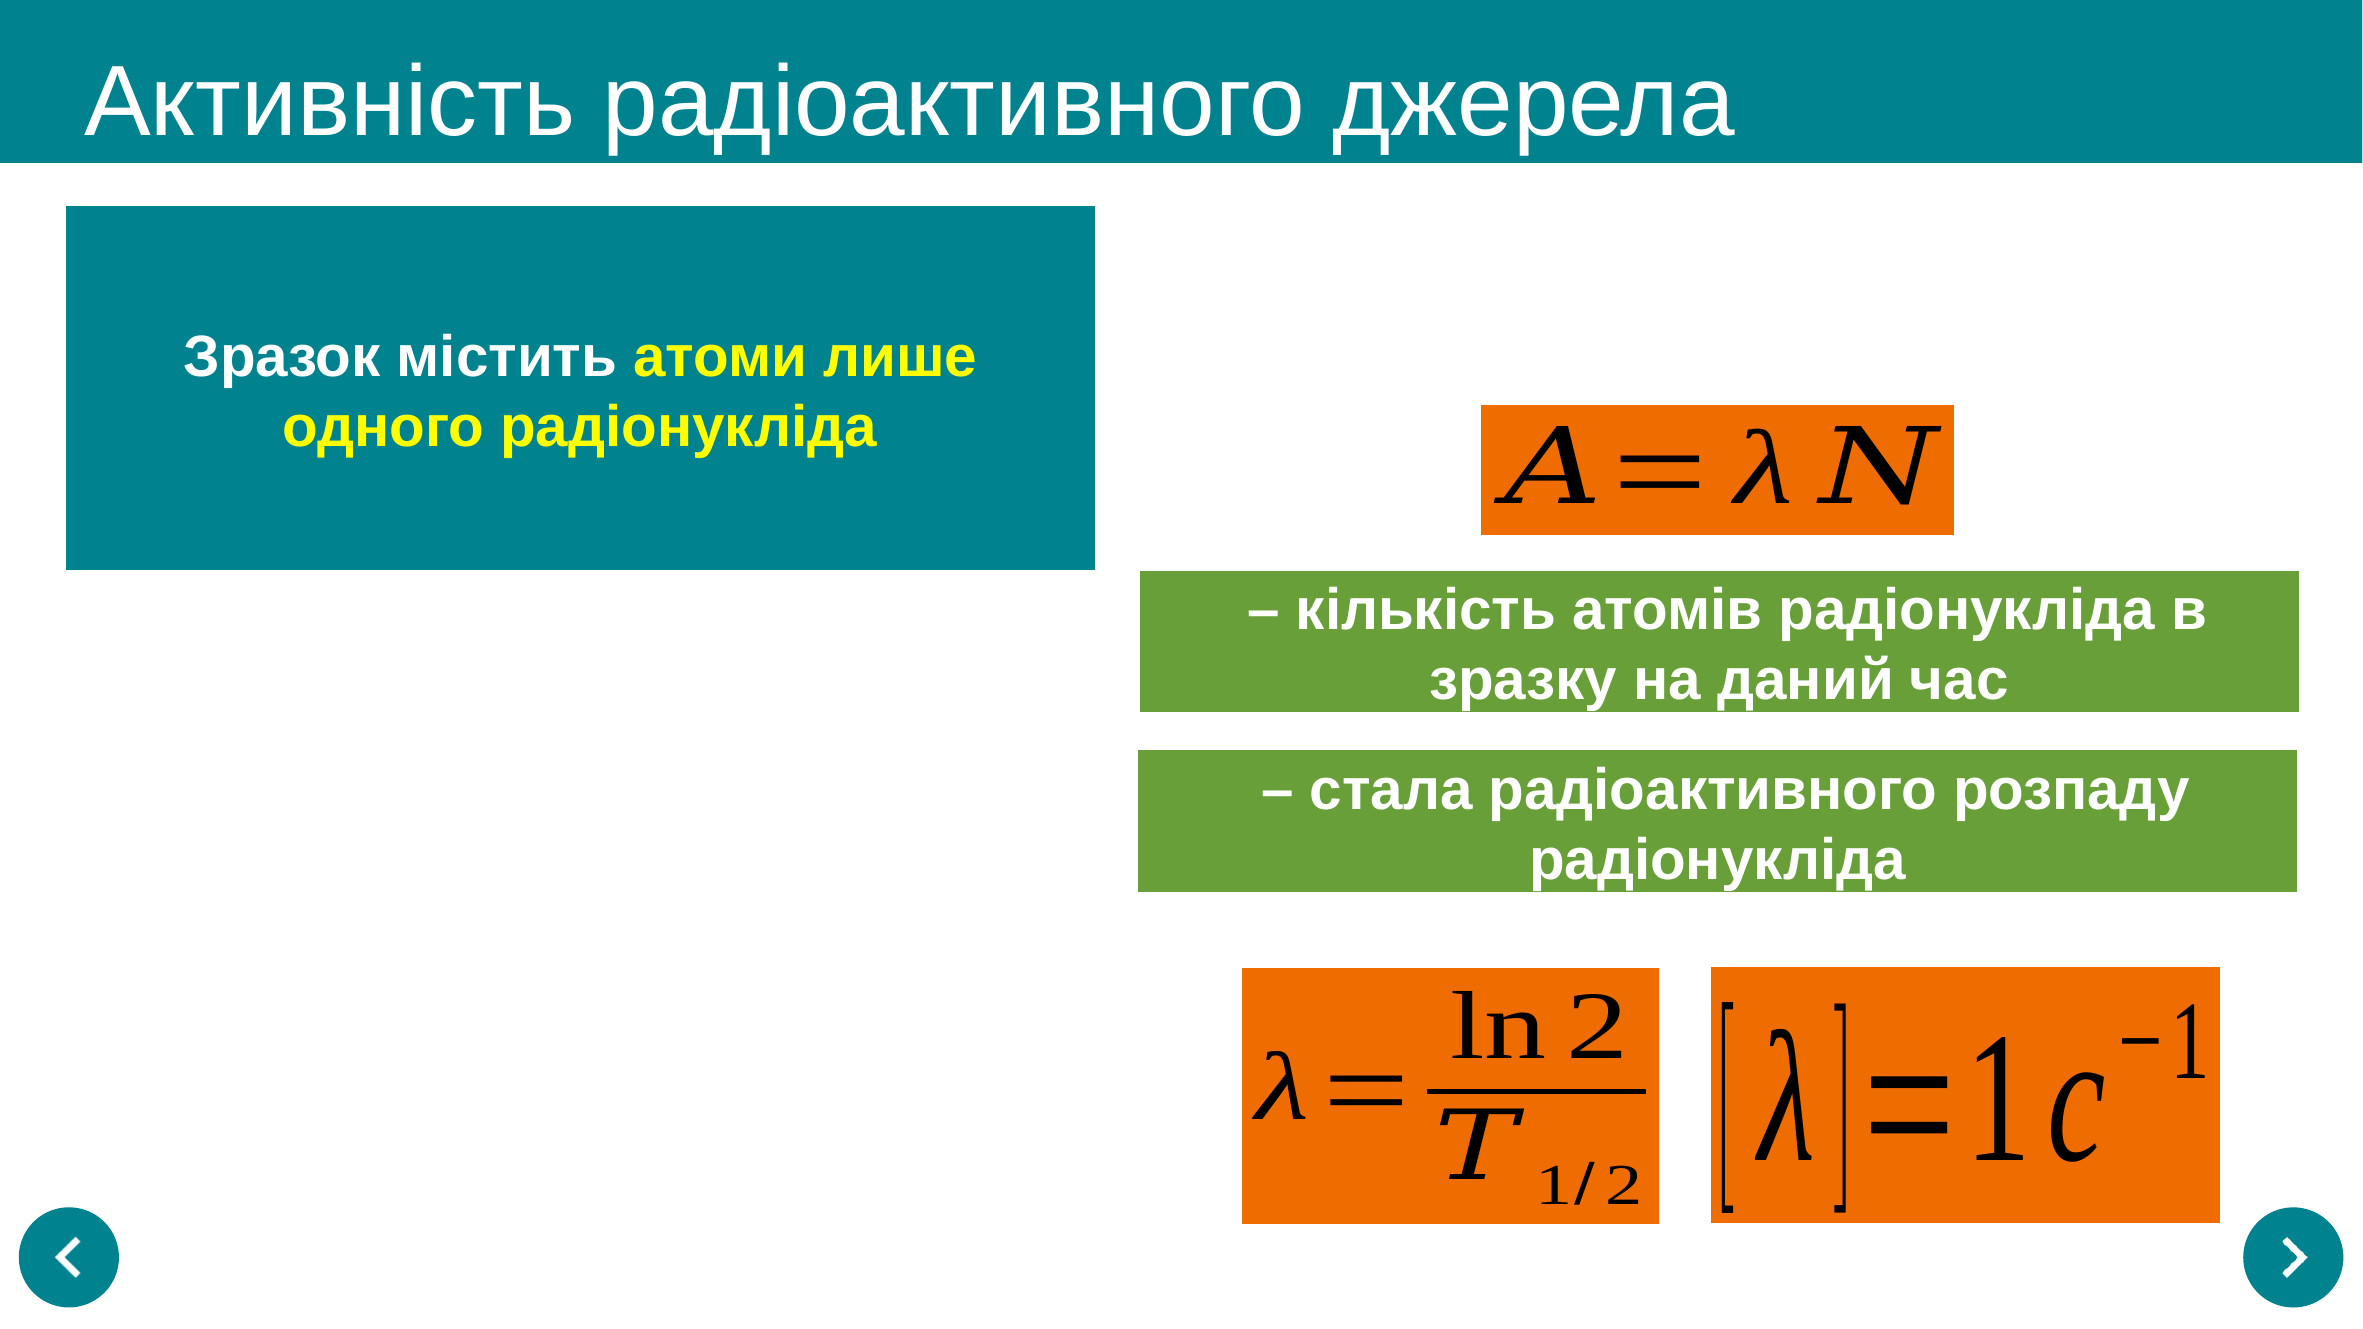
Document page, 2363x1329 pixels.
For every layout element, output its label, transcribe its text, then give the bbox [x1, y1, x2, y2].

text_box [19, 1208, 118, 1307]
text_box [0, 0, 2363, 163]
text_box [2244, 1208, 2343, 1307]
title Активність радіоактивного джерела [69, 44, 2259, 163]
text_box Зразок містить атоми лише одного радіонукліда [68, 208, 1093, 568]
